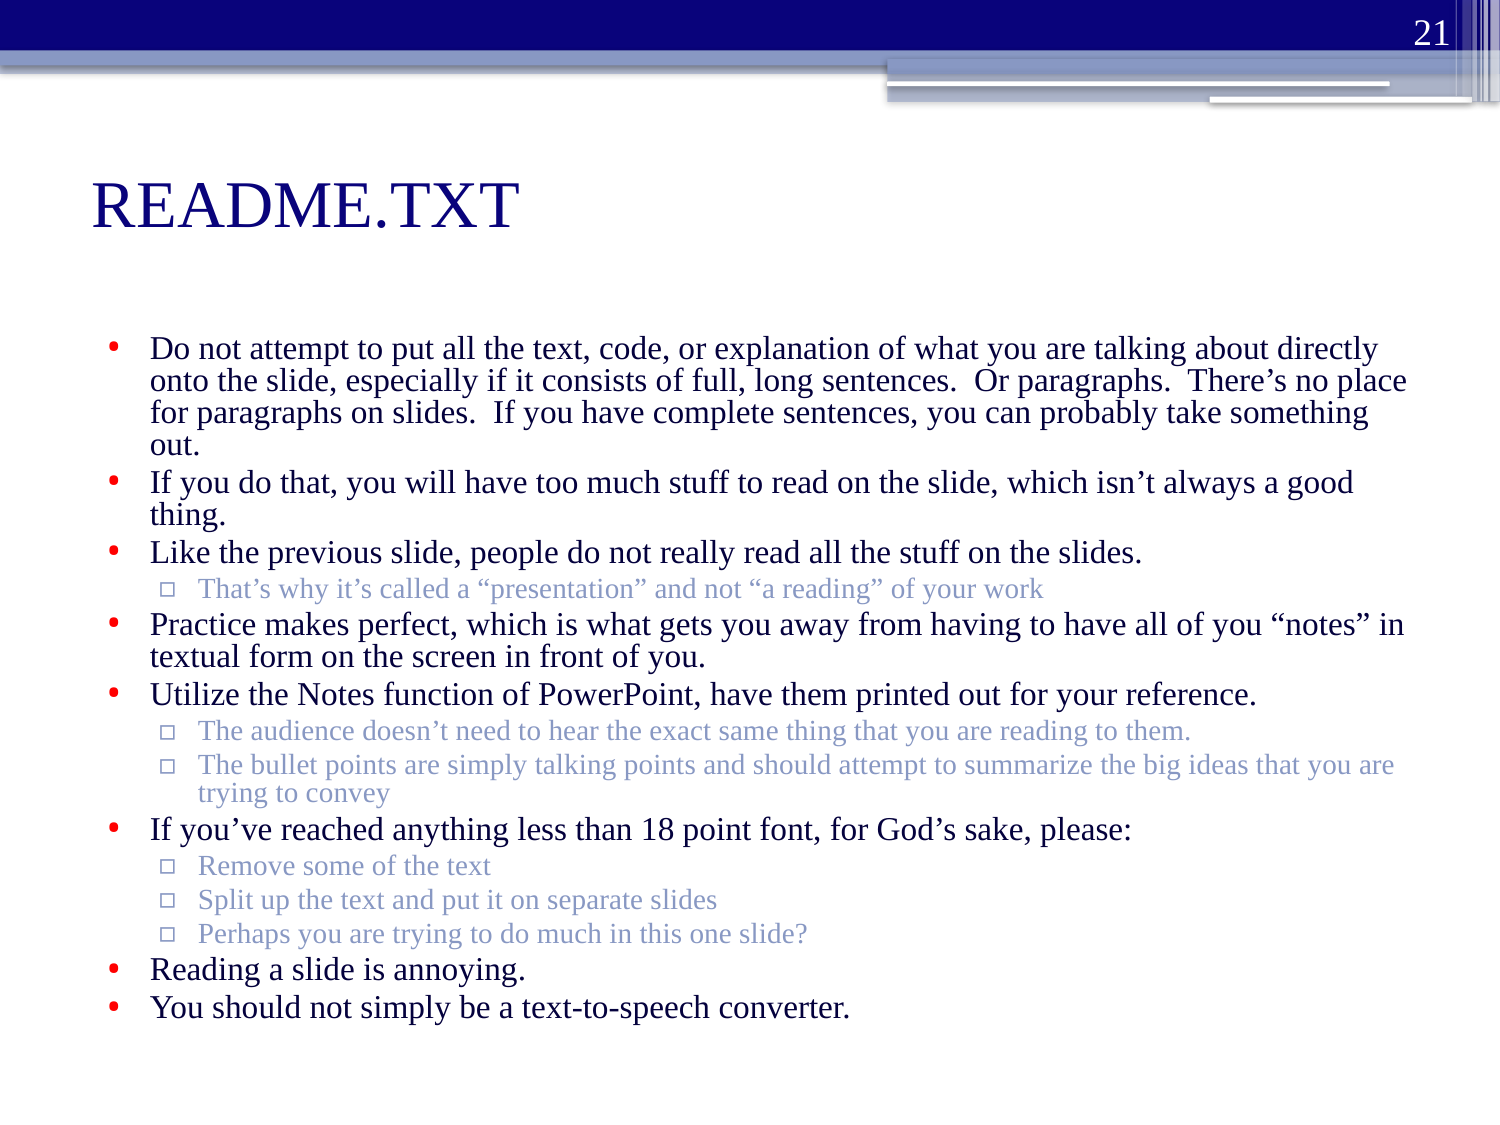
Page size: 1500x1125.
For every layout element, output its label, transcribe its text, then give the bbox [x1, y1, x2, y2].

title README.TXT [76, 113, 1428, 289]
slide_number 21 [1340, 0, 1466, 61]
list Do not attempt to put all the text, code, or explanation of what you are talking about directly onto the slide, especially if it consists of full, long sentences. Or paragraphs. There’s no place for paragraphs on slides. If you have complete sentences, you can probably take something out. If you do that, you will have too much stuff to read on the slide, which isn’t always a good thing. Like the previous slide, people do not really read all the stuff on the slides. That’s why it’s called a “presentation” and not “a reading” of your work Practice makes perfect, which is what gets you away from having to have all of you “notes” in textual form on the screen in front of you. Utilize the Notes function of PowerPoint, have them printed out for your reference. The audience doesn’t need to hear the exact same thing that you are reading to them. The bullet points are simply talking points and should attempt to summarize the big ideas that you are trying to convey If you’ve reached anything less than 18 point font, for God’s sake, please: Remove some of the text Split up the text and put it on separate slides Perhaps you are trying to do much in this one slide? Reading a slide is annoying. You should not simply be a text-to-speech converter. [74, 326, 1426, 1079]
